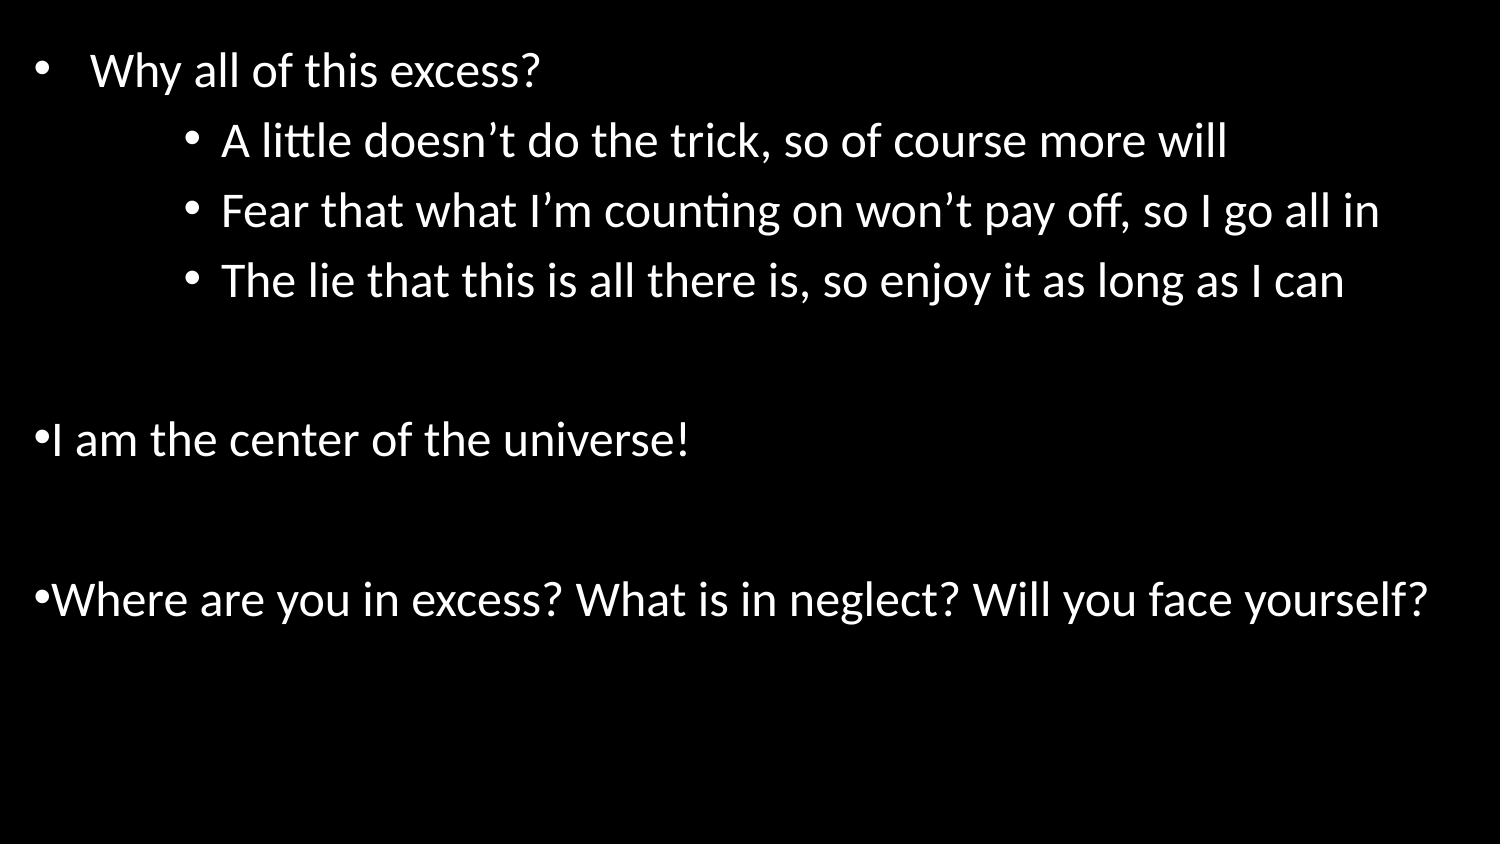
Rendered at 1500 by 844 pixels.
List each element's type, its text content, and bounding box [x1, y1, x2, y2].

list Why all of this excess? A little doesn’t do the trick, so of course more will Fear that what I’m counting on won’t pay off, so I go all in The lie that this is all there is, so enjoy it as long as I can I am the center of the universe! Where are you in excess? What is in neglect? Will you face yourself? [18, 29, 1483, 817]
